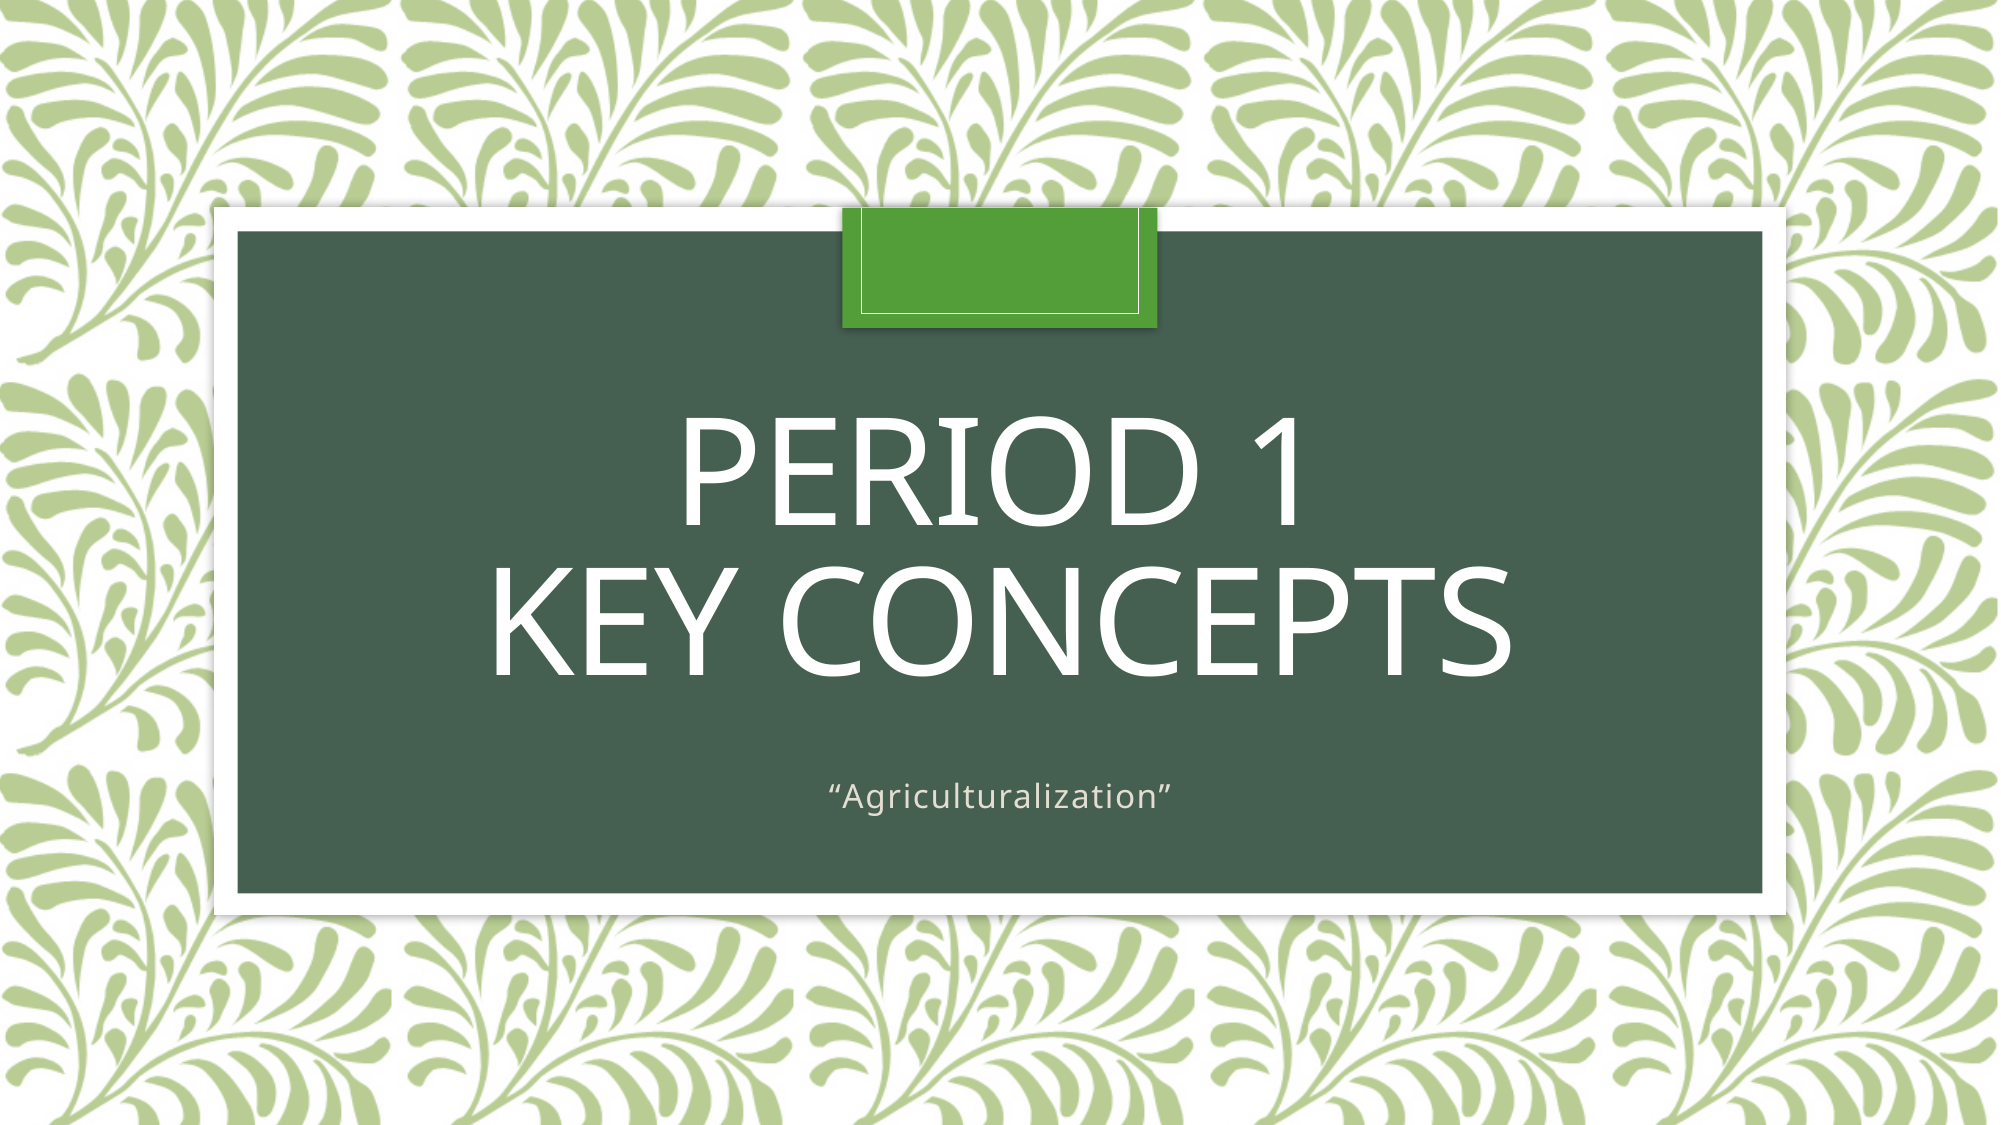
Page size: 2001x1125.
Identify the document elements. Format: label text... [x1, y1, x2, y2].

subtitle “Agriculturalization” [256, 768, 1745, 844]
title Period 1 Key Concepts [256, 343, 1744, 768]
